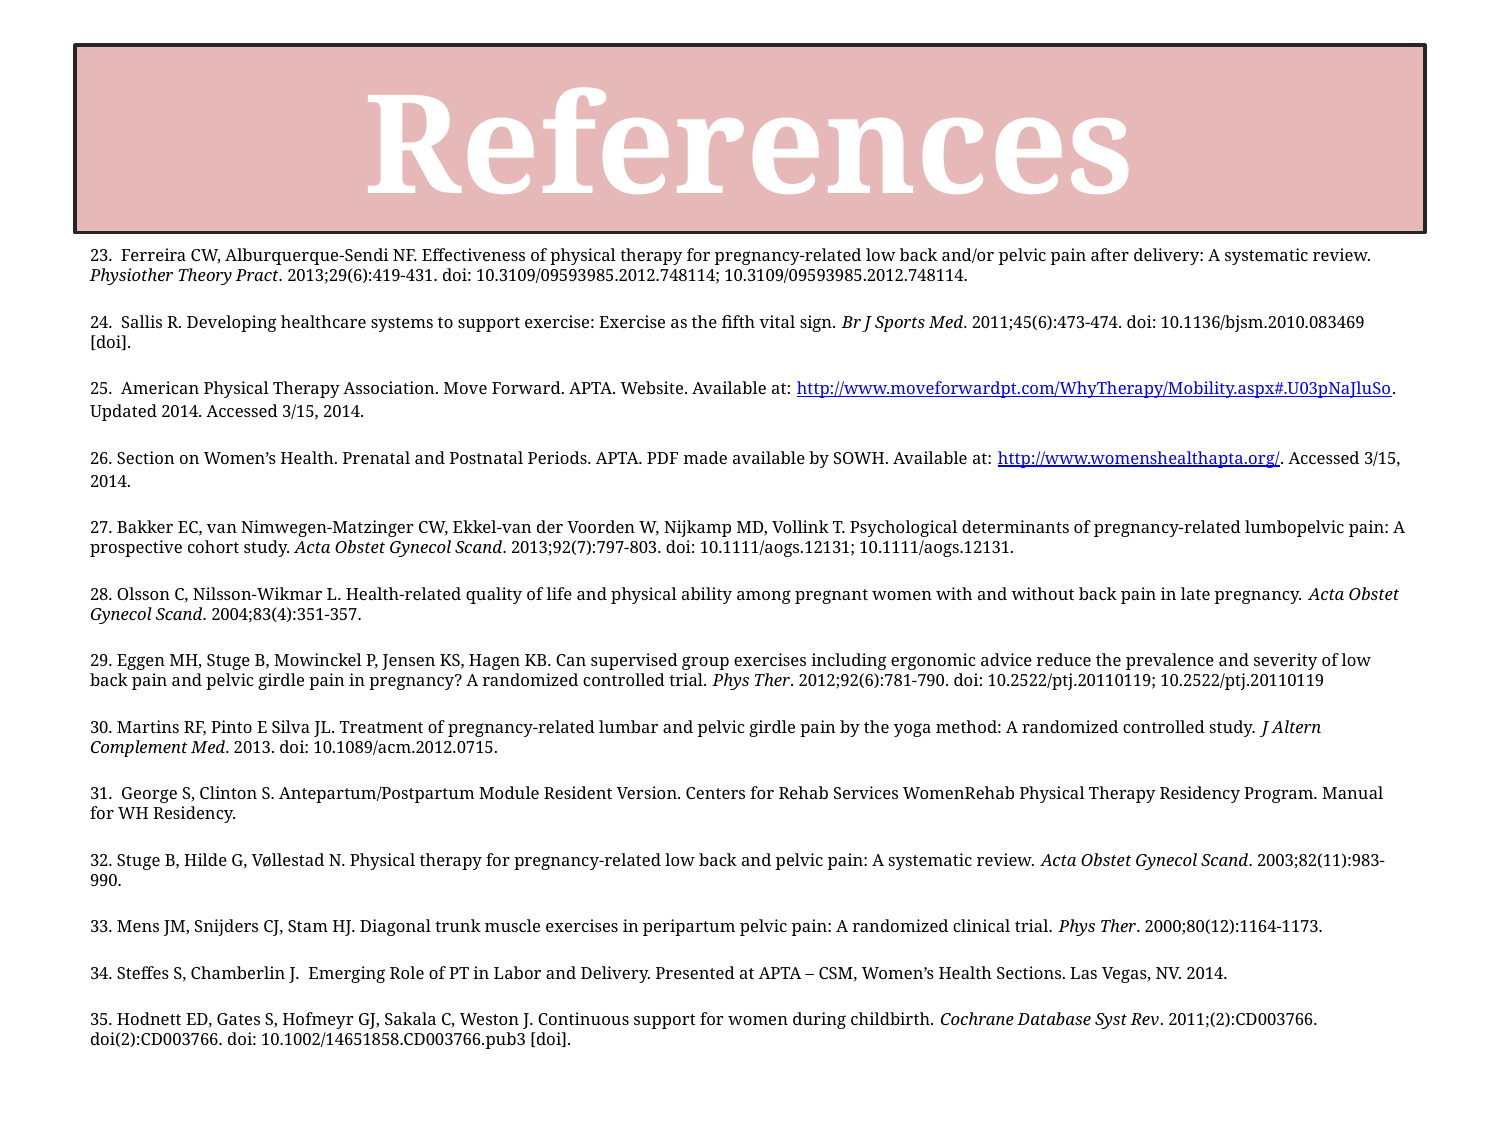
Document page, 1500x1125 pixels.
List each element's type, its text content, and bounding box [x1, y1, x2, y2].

title References [75, 45, 1425, 233]
list 23. Ferreira CW, Alburquerque-Sendi NF. Effectiveness of physical therapy for pregnancy-related low back and/or pelvic pain after delivery: A systematic review. Physiother Theory Pract. 2013;29(6):419-431. doi: 10.3109/09593985.2012.748114; 10.3109/09593985.2012.748114. 24. Sallis R. Developing healthcare systems to support exercise: Exercise as the fifth vital sign. Br J Sports Med. 2011;45(6):473-474. doi: 10.1136/bjsm.2010.083469 [doi]. 25. American Physical Therapy Association. Move Forward. APTA. Website. Available at: http://www.moveforwardpt.com/WhyTherapy/Mobility.aspx#.U03pNaJluSo. Updated 2014. Accessed 3/15, 2014. 26. Section on Women’s Health. Prenatal and Postnatal Periods. APTA. PDF made available by SOWH. Available at: http://www.womenshealthapta.org/. Accessed 3/15, 2014. 27. Bakker EC, van Nimwegen-Matzinger CW, Ekkel-van der Voorden W, Nijkamp MD, Vollink T. Psychological determinants of pregnancy-related lumbopelvic pain: A prospective cohort study. Acta Obstet Gynecol Scand. 2013;92(7):797-803. doi: 10.1111/aogs.12131; 10.1111/aogs.12131. 28. Olsson C, Nilsson-Wikmar L. Health-related quality of life and physical ability among pregnant women with and without back pain in late pregnancy. Acta Obstet Gynecol Scand. 2004;83(4):351-357. 29. Eggen MH, Stuge B, Mowinckel P, Jensen KS, Hagen KB. Can supervised group exercises including ergonomic advice reduce the prevalence and severity of low back pain and pelvic girdle pain in pregnancy? A randomized controlled trial. Phys Ther. 2012;92(6):781-790. doi: 10.2522/ptj.20110119; 10.2522/ptj.20110119 30. Martins RF, Pinto E Silva JL. Treatment of pregnancy-related lumbar and pelvic girdle pain by the yoga method: A randomized controlled study. J Altern Complement Med. 2013. doi: 10.1089/acm.2012.0715. 31. George S, Clinton S. Antepartum/Postpartum Module Resident Version. Centers for Rehab Services WomenRehab Physical Therapy Residency Program. Manual for WH Residency. 32. Stuge B, Hilde G, Vøllestad N. Physical therapy for pregnancy‐related low back and pelvic pain: A systematic review. Acta Obstet Gynecol Scand. 2003;82(11):983-990. 33. Mens JM, Snijders CJ, Stam HJ. Diagonal trunk muscle exercises in peripartum pelvic pain: A randomized clinical trial. Phys Ther. 2000;80(12):1164-1173. 34. Steffes S, Chamberlin J. Emerging Role of PT in Labor and Delivery. Presented at APTA – CSM, Women’s Health Sections. Las Vegas, NV. 2014. 35. Hodnett ED, Gates S, Hofmeyr GJ, Sakala C, Weston J. Continuous support for women during childbirth. Cochrane Database Syst Rev. 2011;(2):CD003766. doi(2):CD003766. doi: 10.1002/14651858.CD003766.pub3 [doi]. [75, 237, 1425, 1093]
